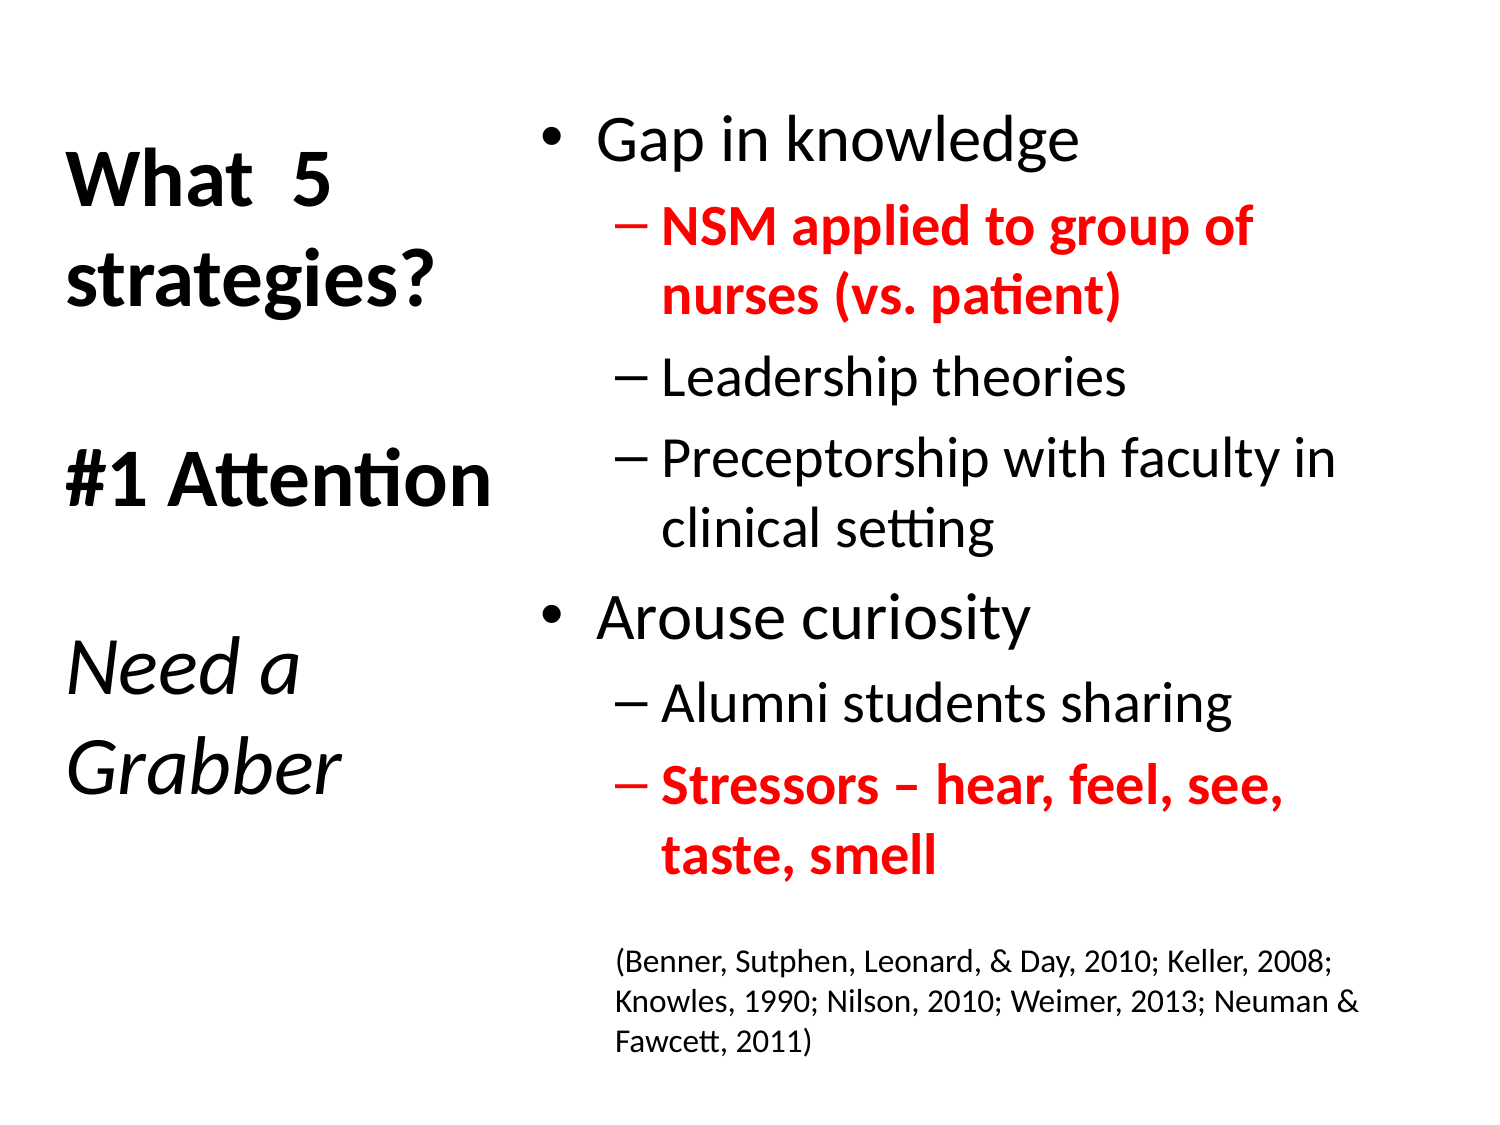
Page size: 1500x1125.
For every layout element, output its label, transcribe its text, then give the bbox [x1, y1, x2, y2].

title What 5 strategies? #1 Attention [50, 162, 525, 487]
list Need a Grabber [50, 487, 569, 1080]
list Gap in knowledge NSM applied to group of nurses (vs. patient) Leadership theories Preceptorship with faculty in clinical setting Arouse curiosity Alumni students sharing Stressors – hear, feel, see, taste, smell (Benner, Sutphen, Leonard, & Day, 2010; Keller, 2008; Knowles, 1990; Nilson, 2010; Weimer, 2013; Neuman & Fawcett, 2011) [525, 87, 1425, 1093]
